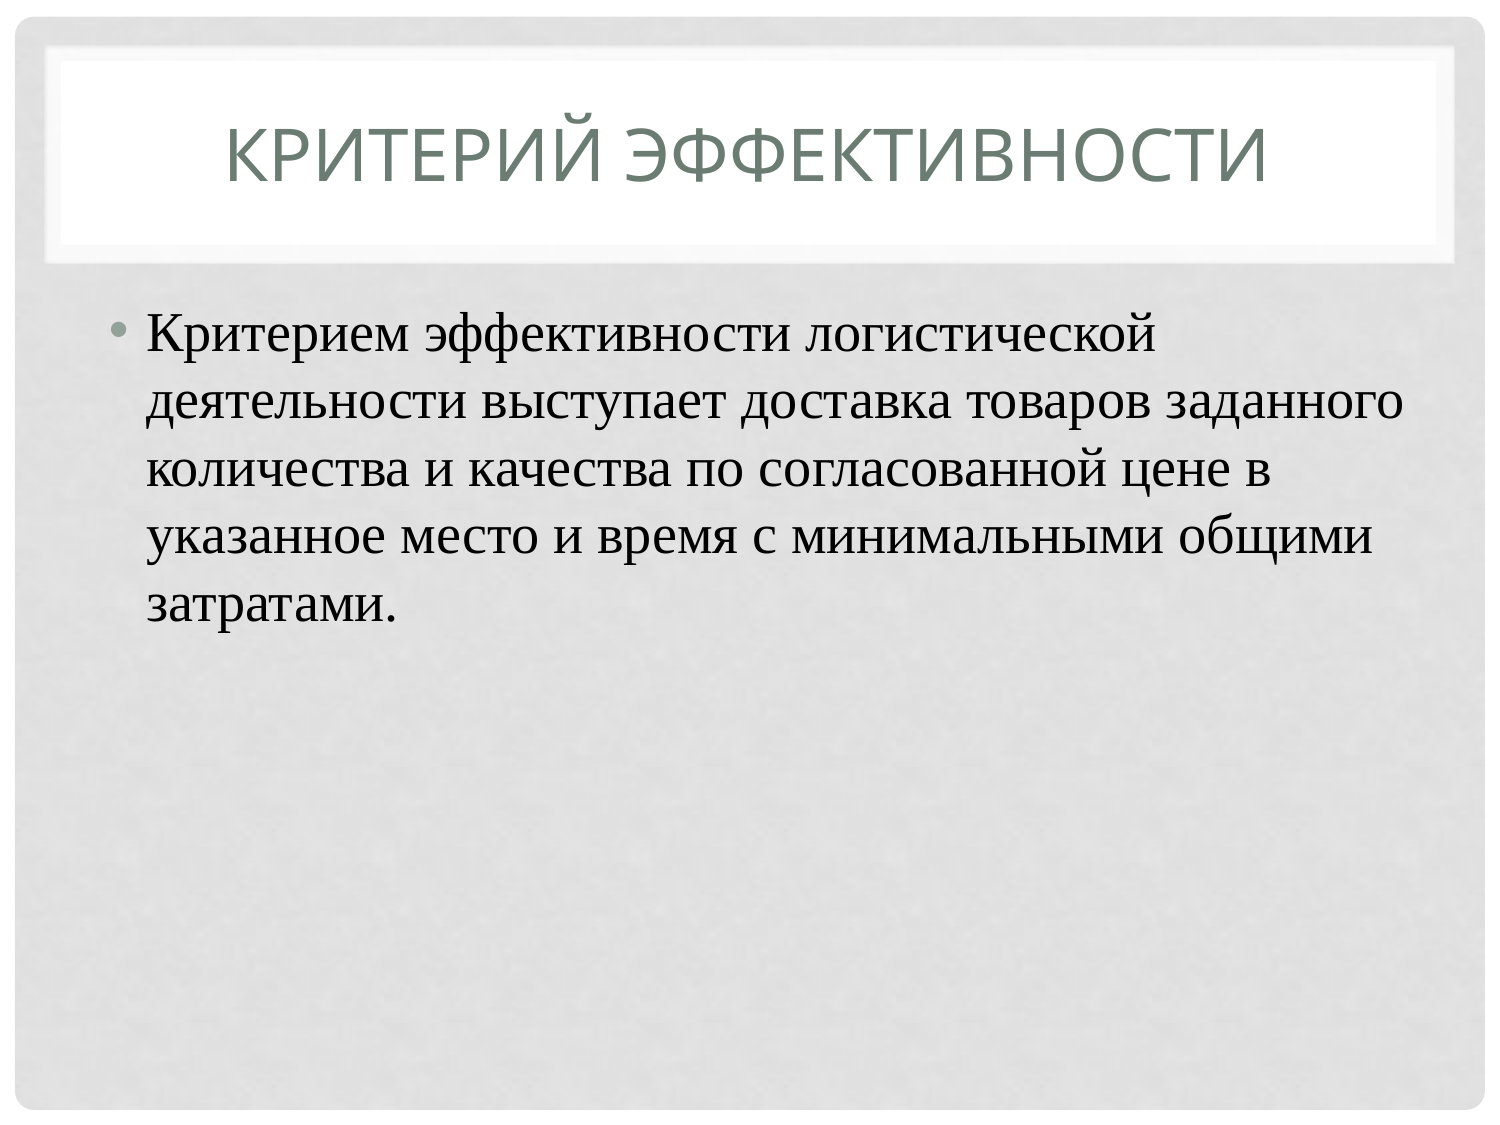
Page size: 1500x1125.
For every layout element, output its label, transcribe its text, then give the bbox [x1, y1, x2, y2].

title Критерий эффективности [69, 66, 1425, 238]
list Критерием эффективности логистической деятельности выступает доставка товаров заданного количества и качества по согласованной цене в указанное место и время с минимальными общими затратами. [75, 287, 1425, 1005]
